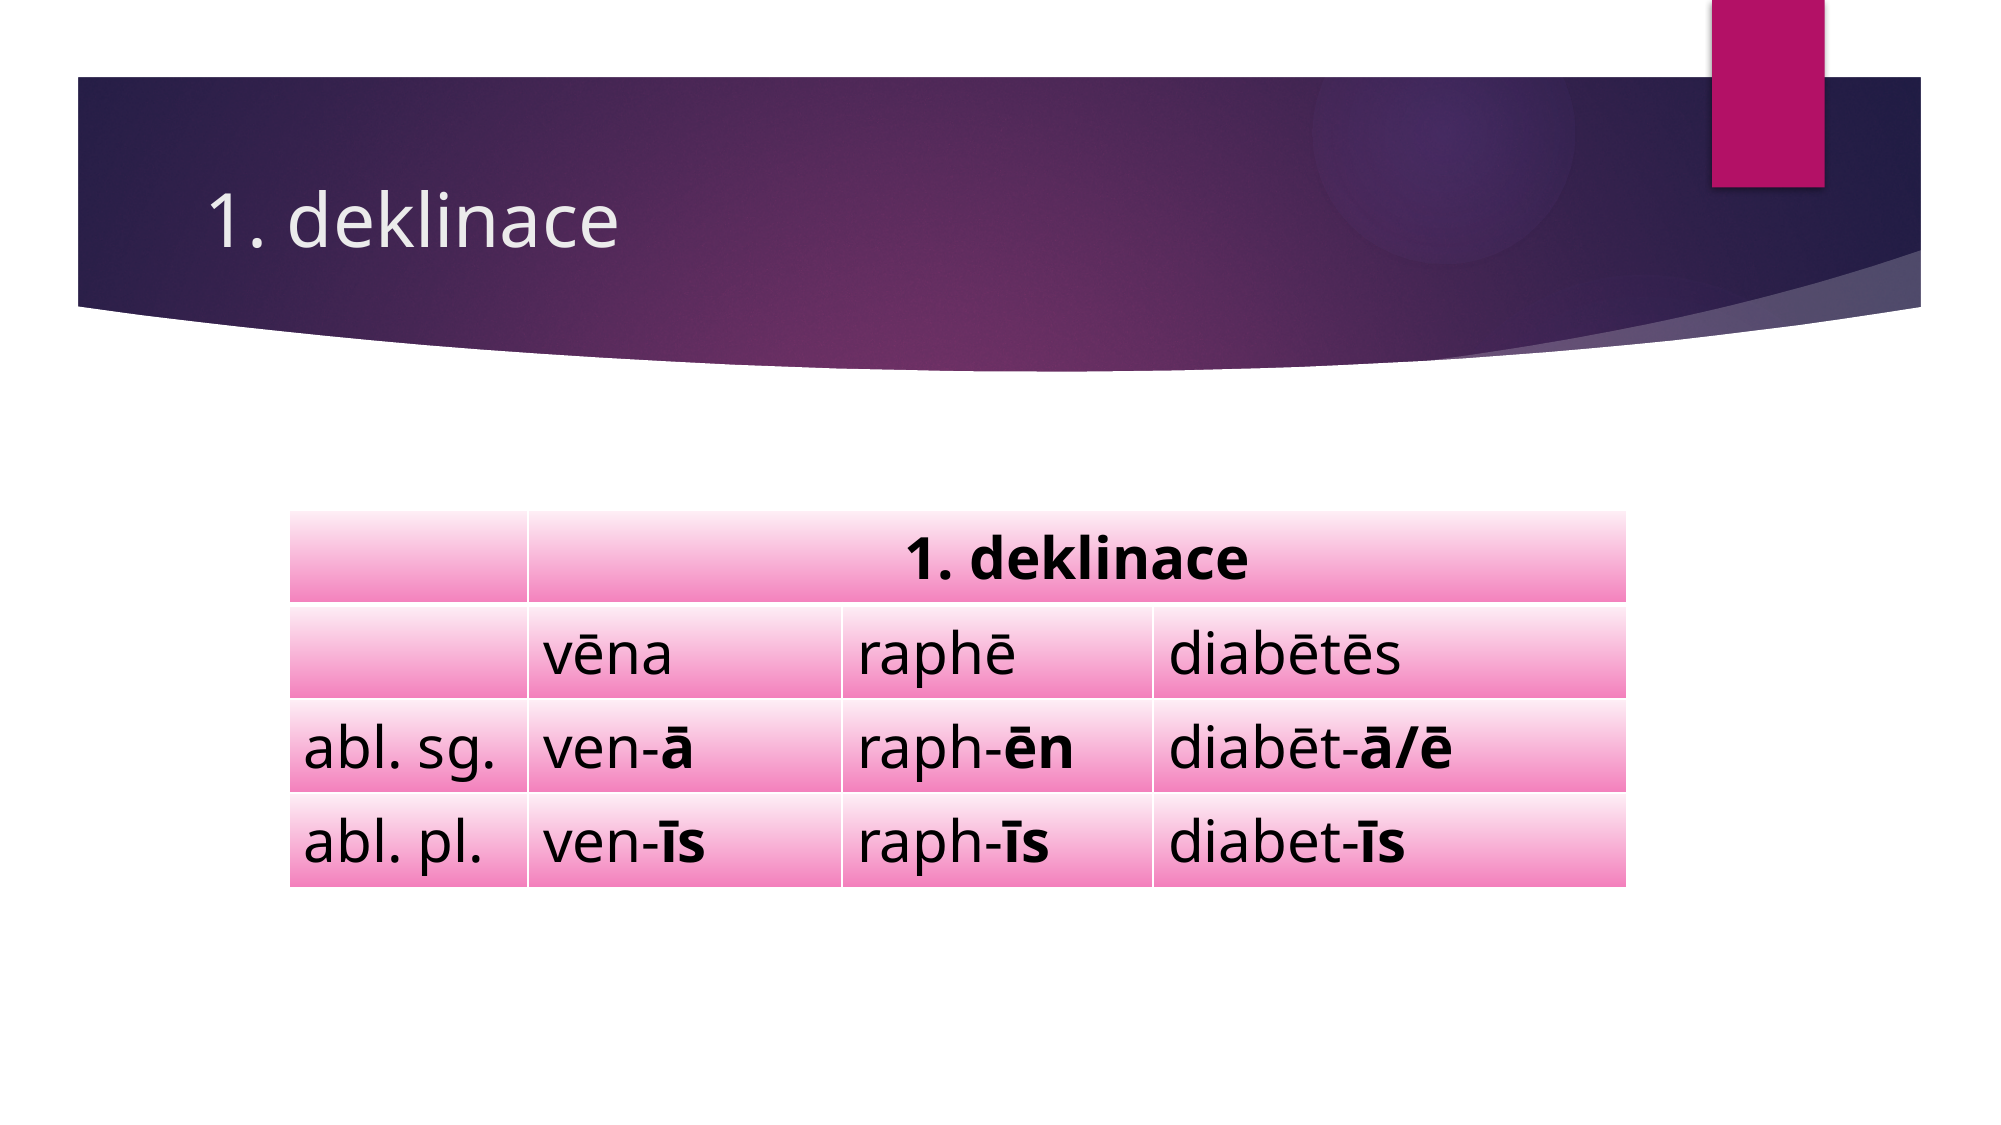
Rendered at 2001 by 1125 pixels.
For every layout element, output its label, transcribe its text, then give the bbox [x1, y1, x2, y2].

table_header 1. deklinace [529, 511, 1626, 602]
table_cell diabēt-ā/ē [1154, 700, 1626, 792]
table_cell vēna [529, 607, 841, 698]
table_cell diabet-īs [1154, 794, 1626, 887]
title 1. deklinace [189, 159, 1627, 276]
table_cell diabētēs [1154, 607, 1626, 698]
table_cell ven-īs [529, 794, 841, 887]
table_cell raph-īs [843, 794, 1152, 887]
table_header [290, 511, 527, 602]
table_cell raphē [843, 607, 1152, 698]
table_cell [290, 607, 527, 698]
table_cell ven-ā [529, 700, 841, 792]
table_cell abl. pl. [290, 794, 527, 887]
table_cell abl. sg. [290, 700, 527, 792]
table_cell raph-ēn [843, 700, 1152, 792]
